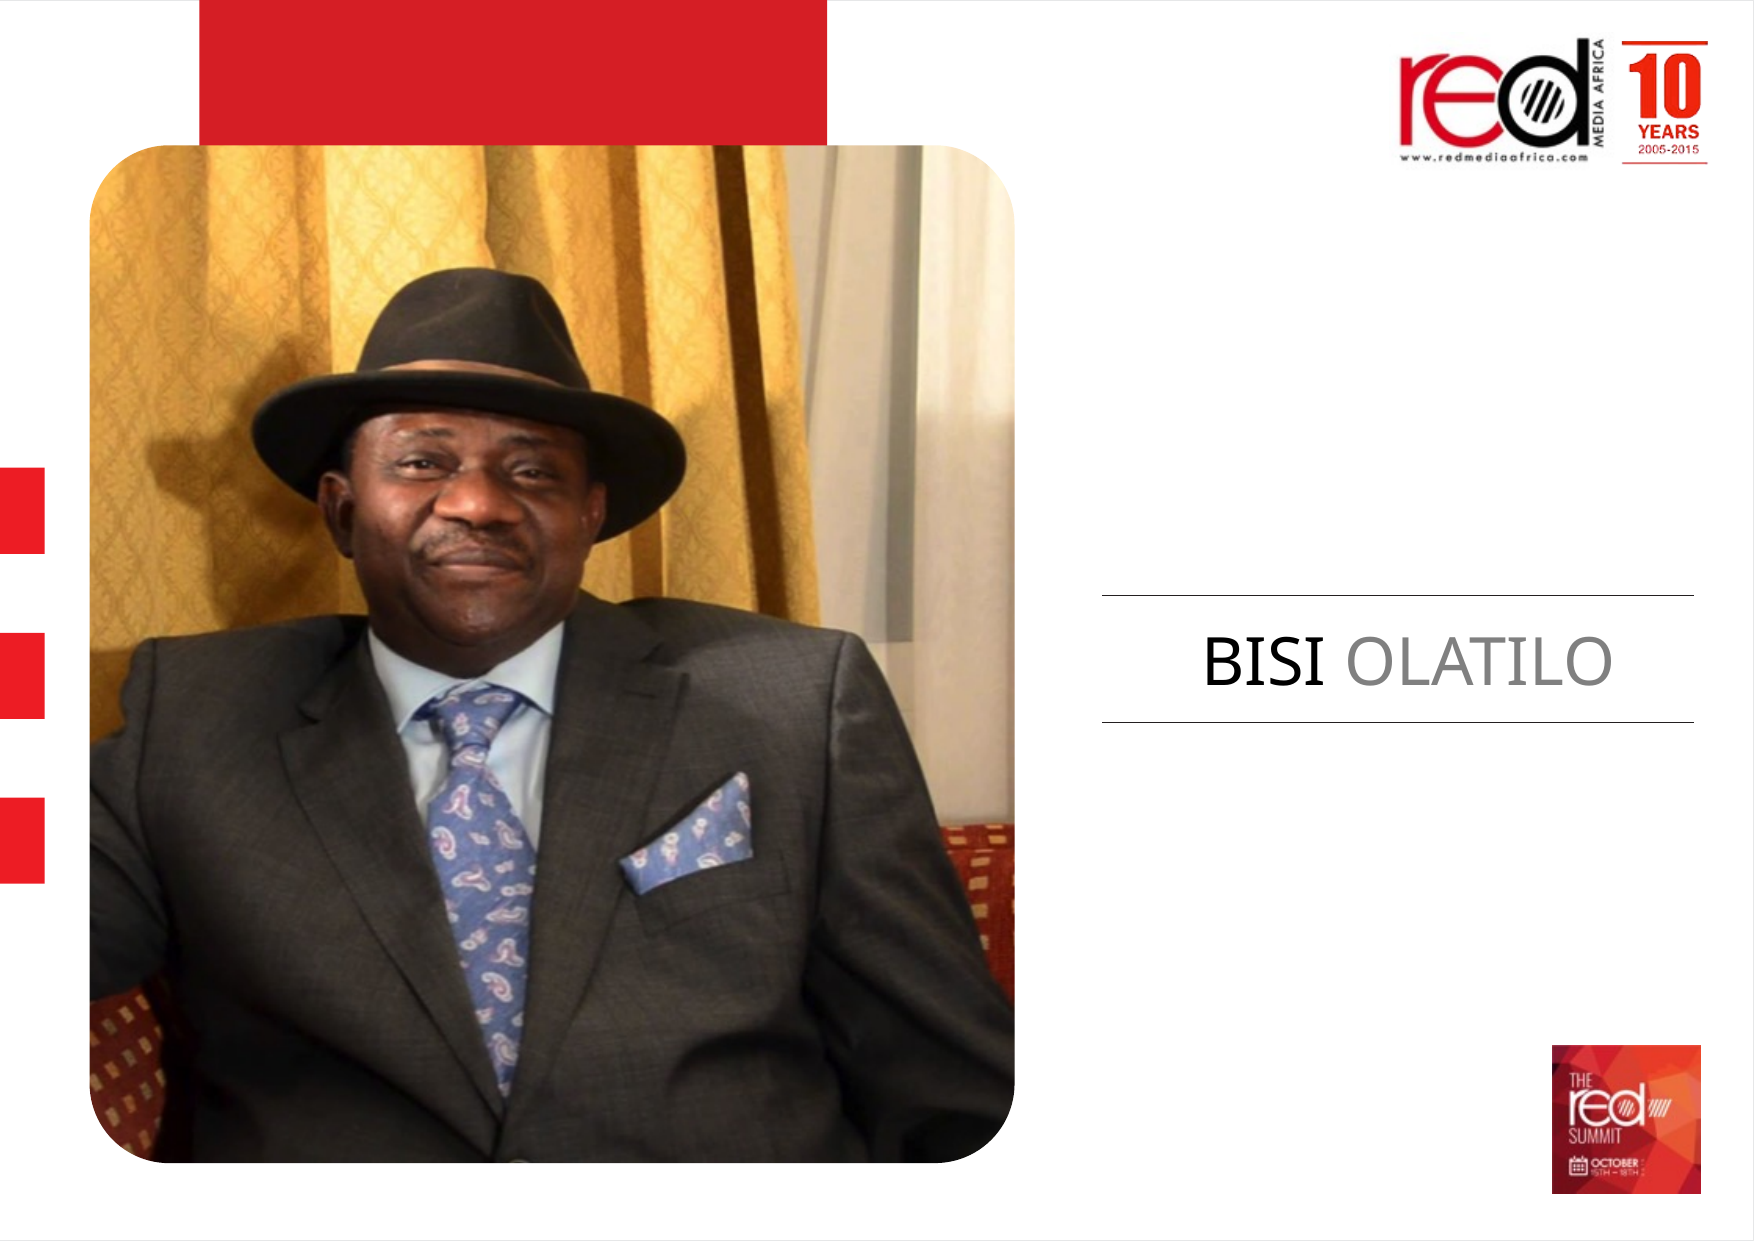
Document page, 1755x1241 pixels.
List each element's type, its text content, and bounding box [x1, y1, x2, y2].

text_box BISI OLATILO [1102, 611, 1715, 707]
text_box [1389, 32, 1724, 176]
text_box [199, 0, 828, 143]
picture [1551, 1045, 1701, 1194]
text_box [0, 797, 45, 884]
text_box [0, 467, 45, 554]
text_box [0, 632, 45, 719]
picture [89, 145, 1015, 1164]
